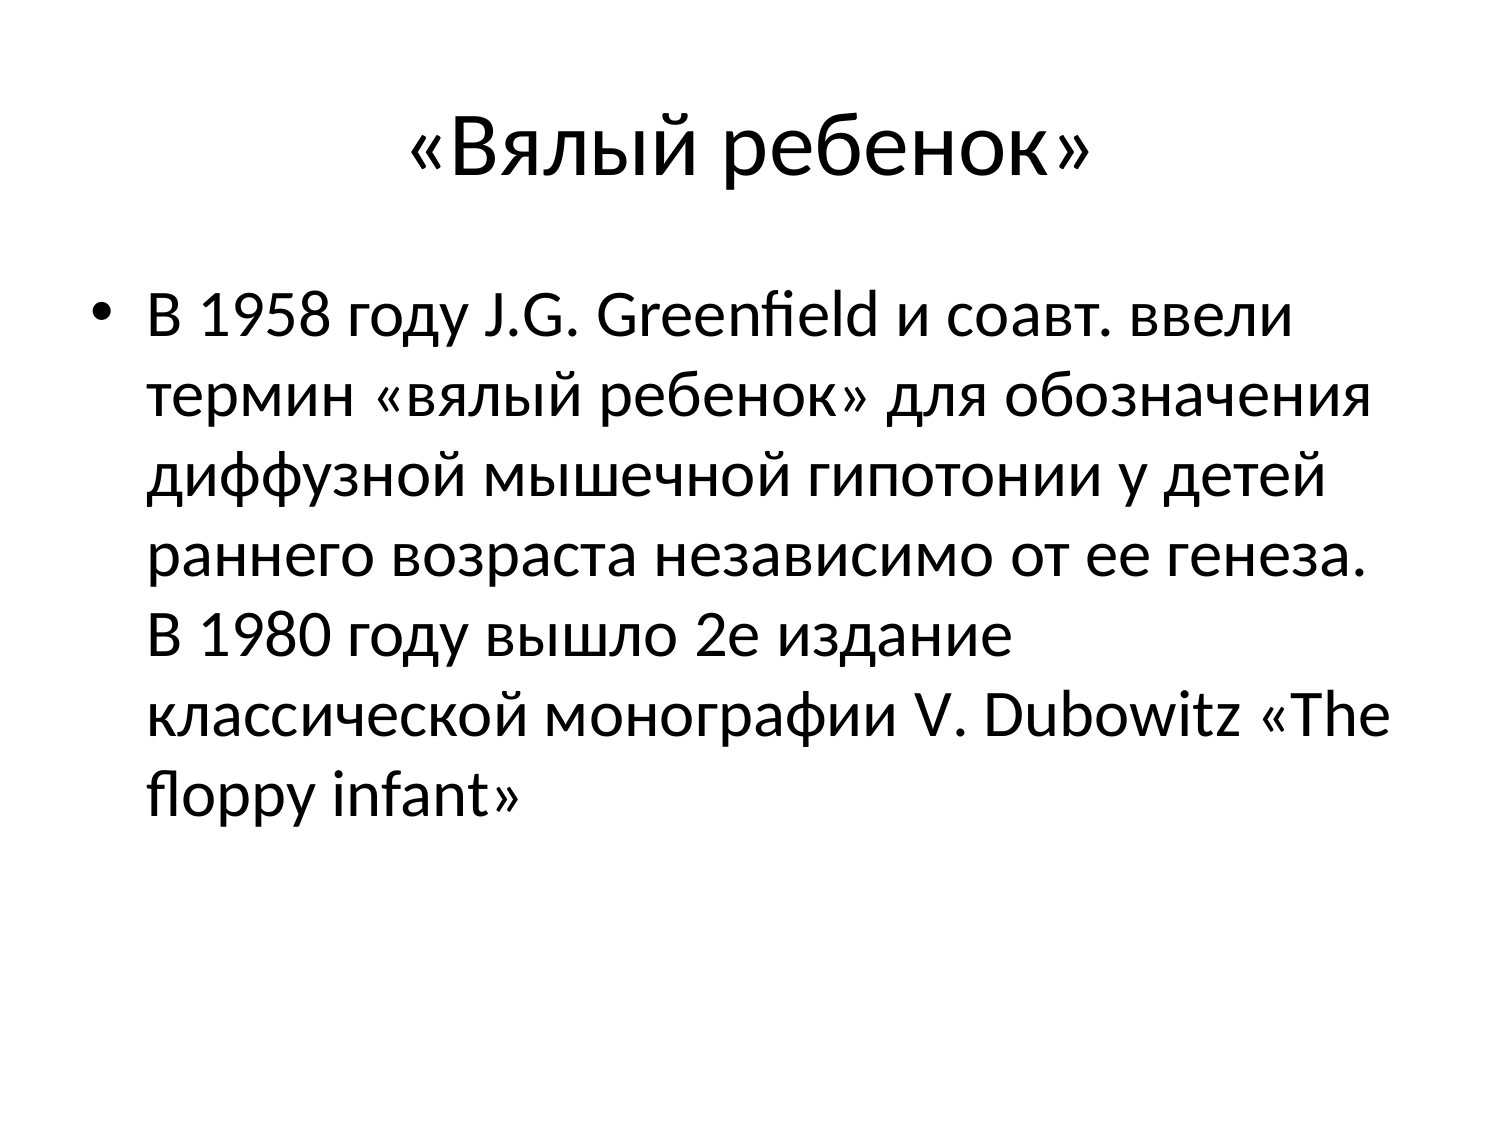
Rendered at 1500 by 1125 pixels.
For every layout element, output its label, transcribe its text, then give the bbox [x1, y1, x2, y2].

title «Вялый ребенок» [75, 45, 1425, 233]
list В 1958 году J.G. Greenfield и соавт. ввели термин «вялый ребенок» для обозначения диффузной мышечной гипотонии у детей раннего возраста независимо от ее генеза. В 1980 году вышло 2е издание классической монографии V. Dubowitz «The floppy infant» [75, 262, 1425, 1005]
